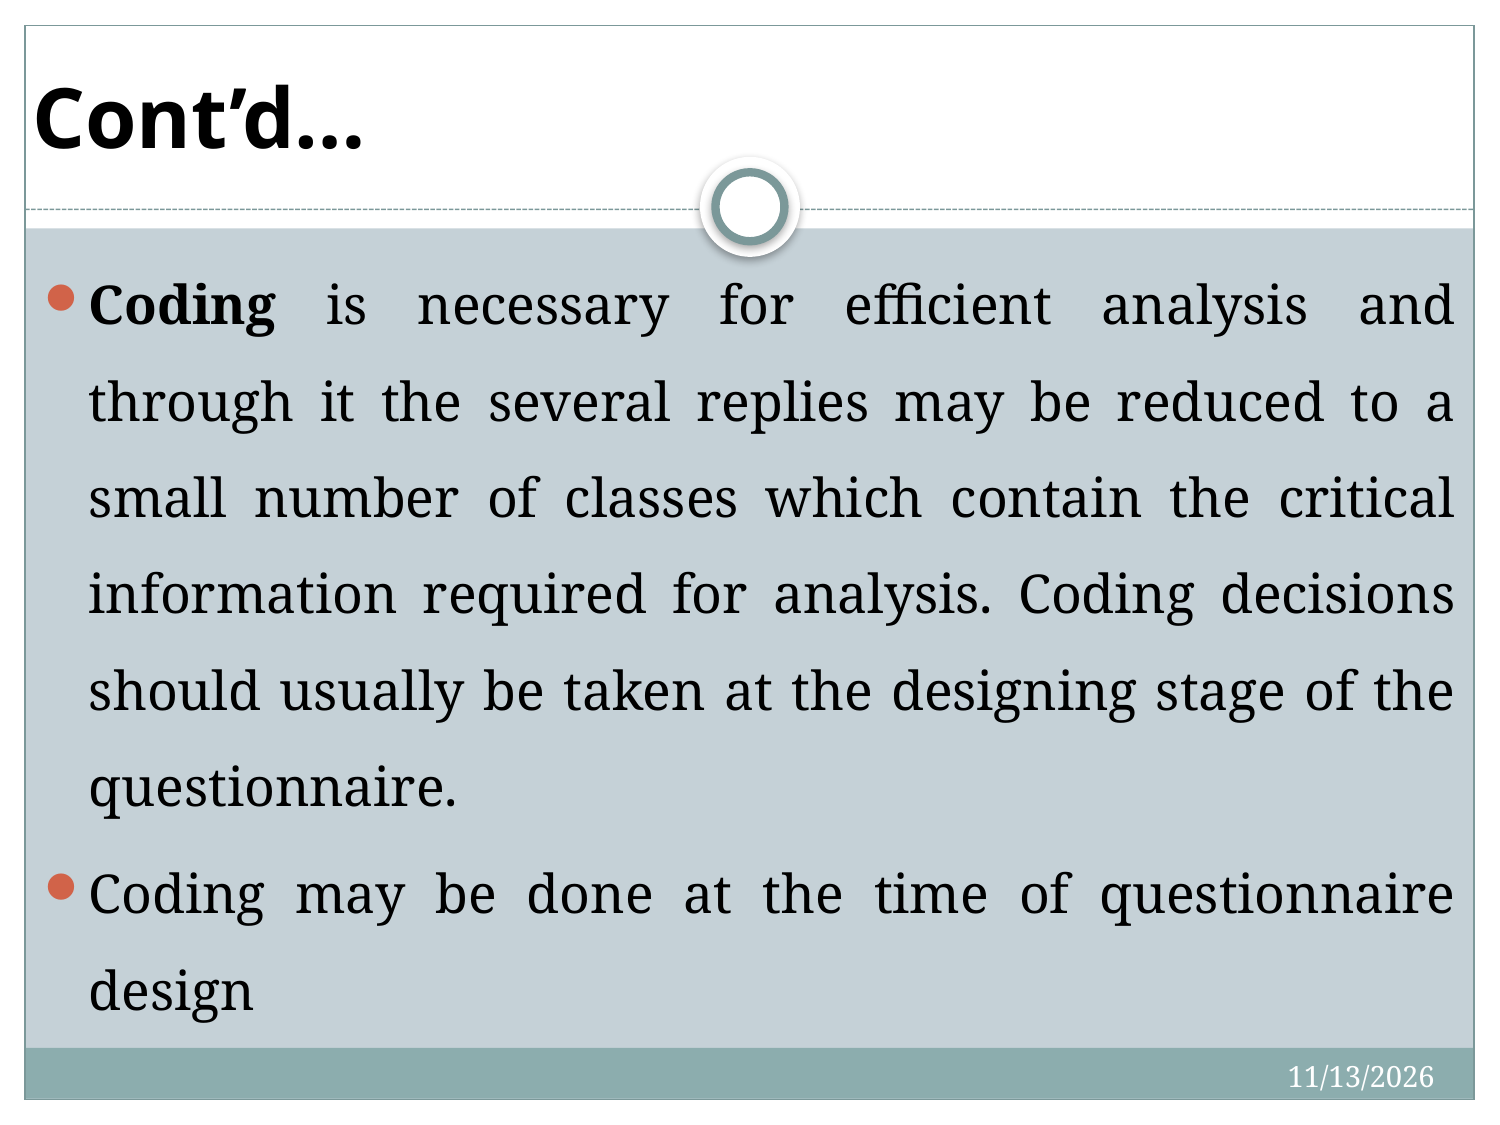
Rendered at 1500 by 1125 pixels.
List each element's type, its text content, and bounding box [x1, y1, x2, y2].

title Cont’d… [17, 37, 1471, 173]
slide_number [950, 1050, 1450, 1111]
list Coding is necessary for efficient analysis and through it the several replies may be reduced to a small number of classes which contain the critical information required for analysis. Coding decisions should usually be taken at the designing stage of the questionnaire. Coding may be done at the time of questionnaire design [29, 231, 1471, 1035]
